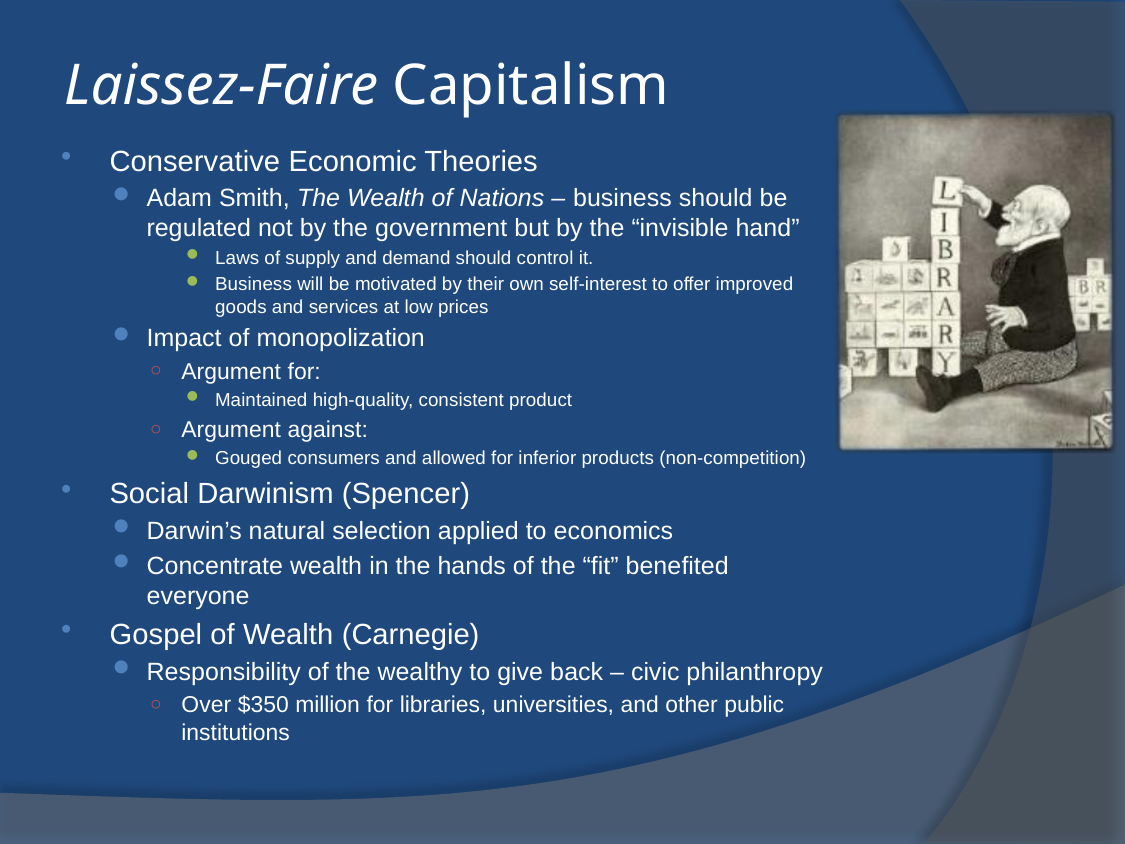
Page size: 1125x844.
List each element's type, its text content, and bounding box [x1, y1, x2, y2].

title Laissez-Faire Capitalism [56, 29, 976, 134]
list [787, 107, 1125, 457]
list Conservative Economic Theories Adam Smith, The Wealth of Nations – business should be regulated not by the government but by the “invisible hand” Laws of supply and demand should control it. Business will be motivated by their own self-interest to offer improved goods and services at low prices Impact of monopolization Argument for: Maintained high-quality, consistent product Argument against: Gouged consumers and allowed for inferior products (non-competition) Social Darwinism (Spencer) Darwin’s natural selection applied to economics Concentrate wealth in the hands of the “fit” benefited everyone Gospel of Wealth (Carnegie) Responsibility of the wealthy to give back – civic philanthropy Over $350 million for libraries, universities, and other public institutions [42, 134, 851, 719]
